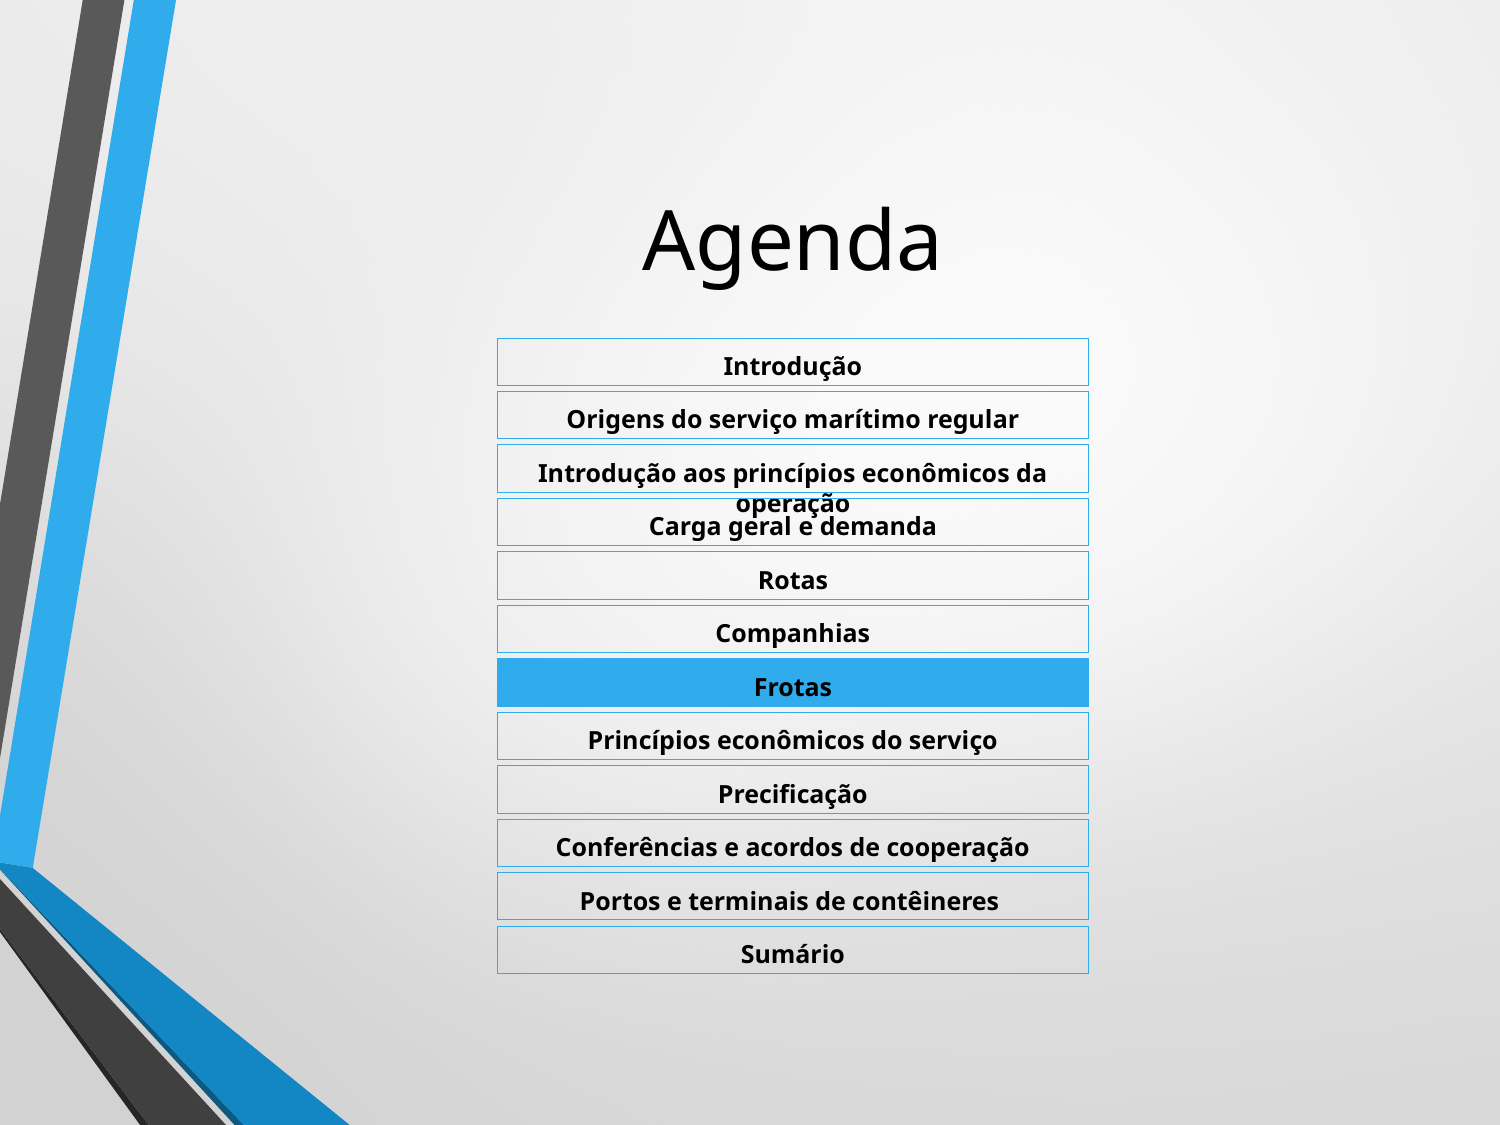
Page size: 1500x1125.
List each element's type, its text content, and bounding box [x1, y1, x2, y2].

text_box Origens do serviço marítimo regular [497, 391, 1089, 439]
text_box Portos e terminais de contêineres [497, 872, 1089, 920]
text_box Princípios econômicos do serviço [497, 712, 1089, 760]
text_box Frotas [497, 658, 1089, 707]
text_box Sumário [497, 926, 1089, 974]
text_box Carga geral e demanda [497, 498, 1089, 546]
text_box Introdução [497, 338, 1089, 386]
title Agenda [161, 75, 1425, 400]
text_box Precificação [497, 765, 1089, 814]
text_box Introdução aos princípios econômicos da operação [497, 444, 1089, 493]
text_box Rotas [497, 551, 1089, 600]
text_box Companhias [497, 605, 1089, 653]
text_box Conferências e acordos de cooperação [497, 819, 1089, 867]
